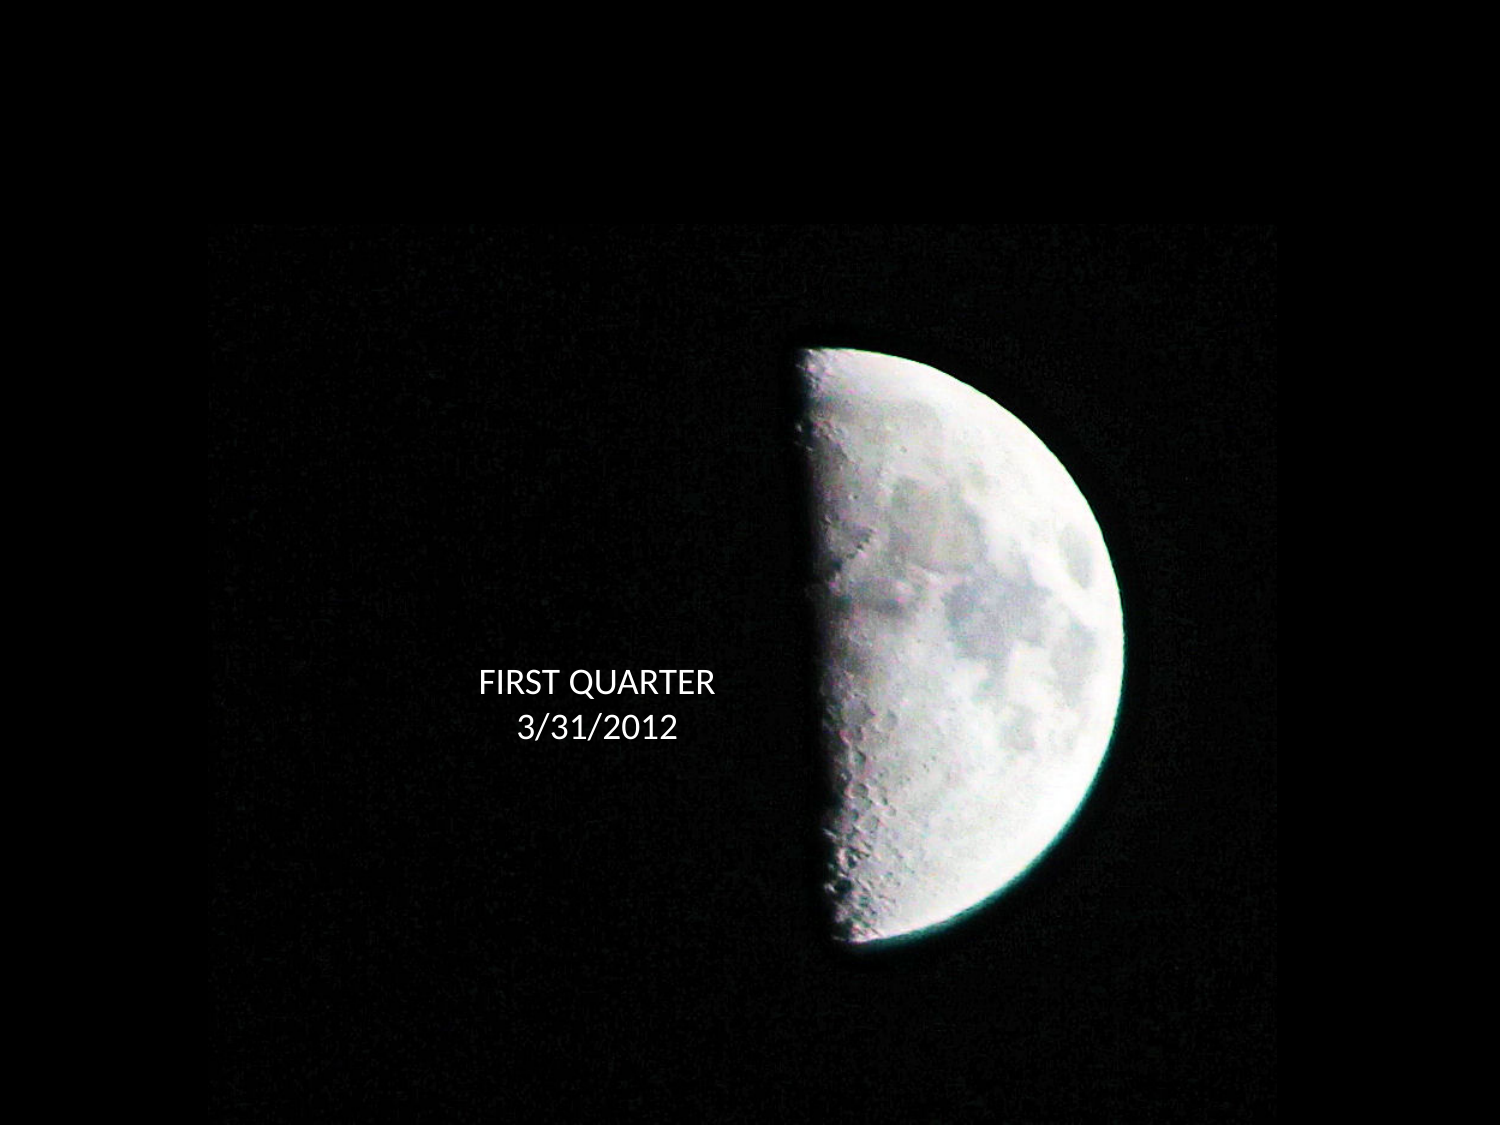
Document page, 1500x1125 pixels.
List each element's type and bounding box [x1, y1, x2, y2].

list [208, 224, 1277, 1125]
